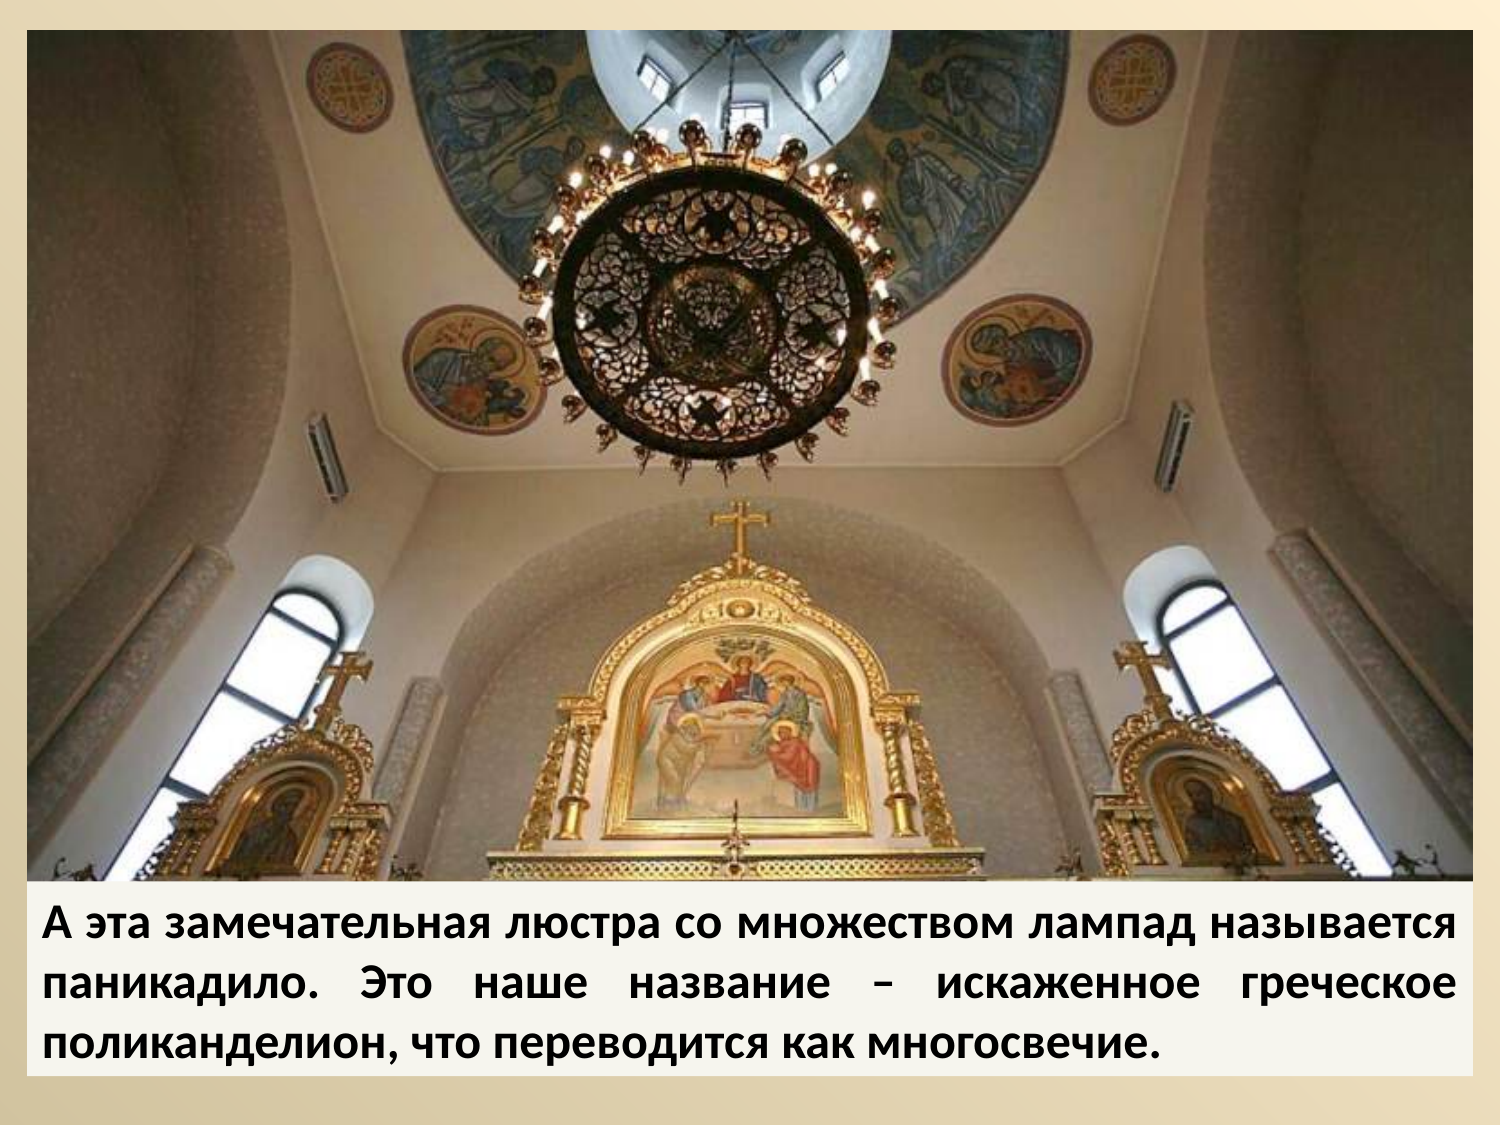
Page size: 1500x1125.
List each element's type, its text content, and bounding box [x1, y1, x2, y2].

picture [26, 30, 1474, 997]
text_box А эта замечательная люстра со множеством лампад называется паникадило. Это наше название – искаженное греческое поликанделион, что переводится как многосвечие. [27, 1003, 1473, 1077]
